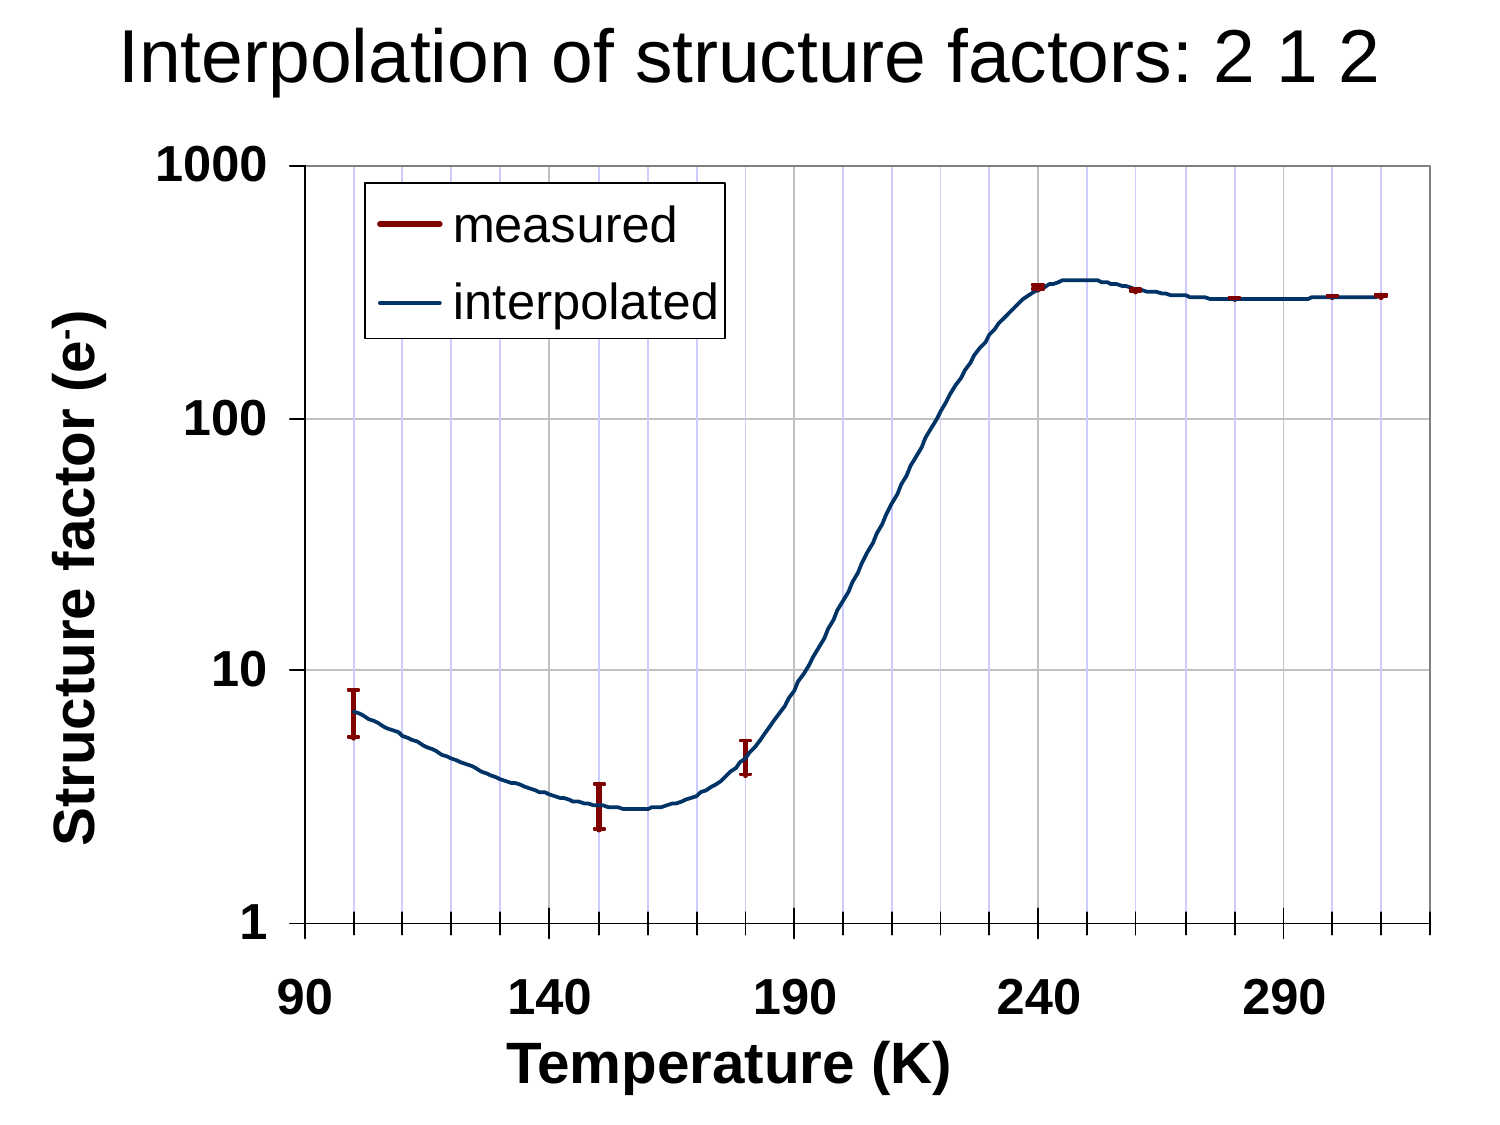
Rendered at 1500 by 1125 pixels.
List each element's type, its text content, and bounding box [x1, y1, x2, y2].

text_box Temperature (K) [491, 1074, 968, 1103]
text_box Structure factor (e-) [28, 295, 95, 862]
text_box Interpolation of structure factors: 2 1 2 [0, 0, 1500, 105]
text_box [100, 96, 1500, 1065]
